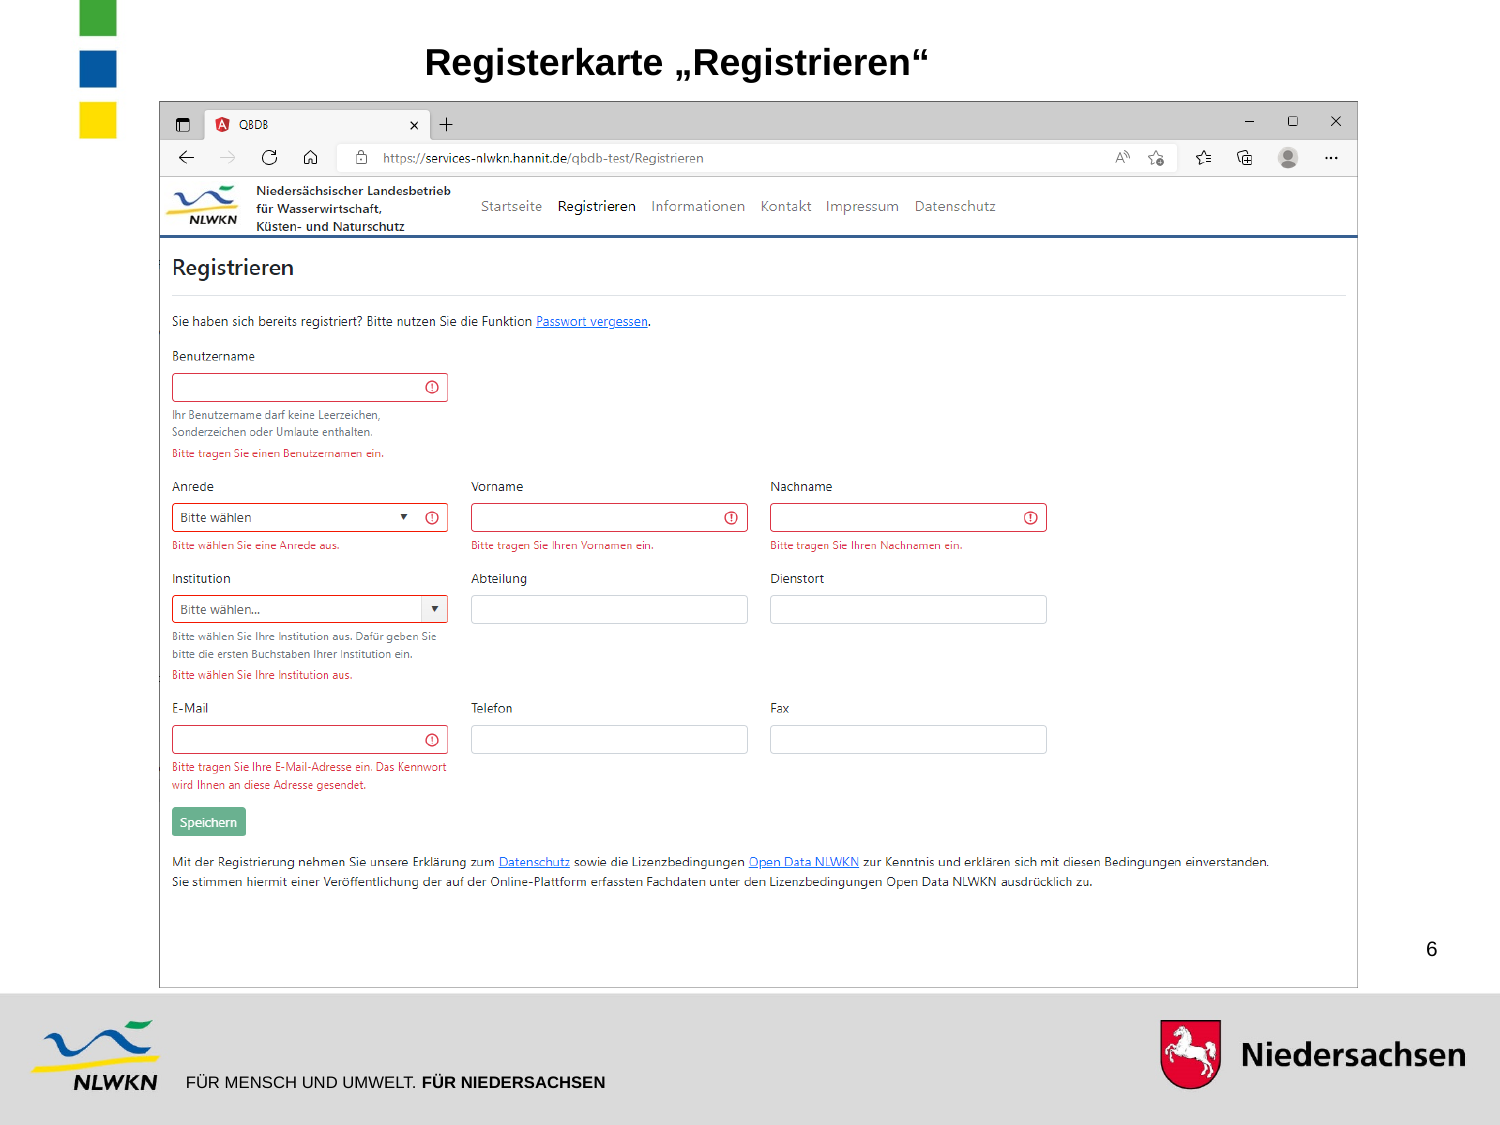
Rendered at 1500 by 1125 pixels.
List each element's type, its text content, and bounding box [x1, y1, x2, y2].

text_box Registerkarte „Registrieren“ [409, 30, 946, 91]
picture [0, 0, 1500, 1125]
